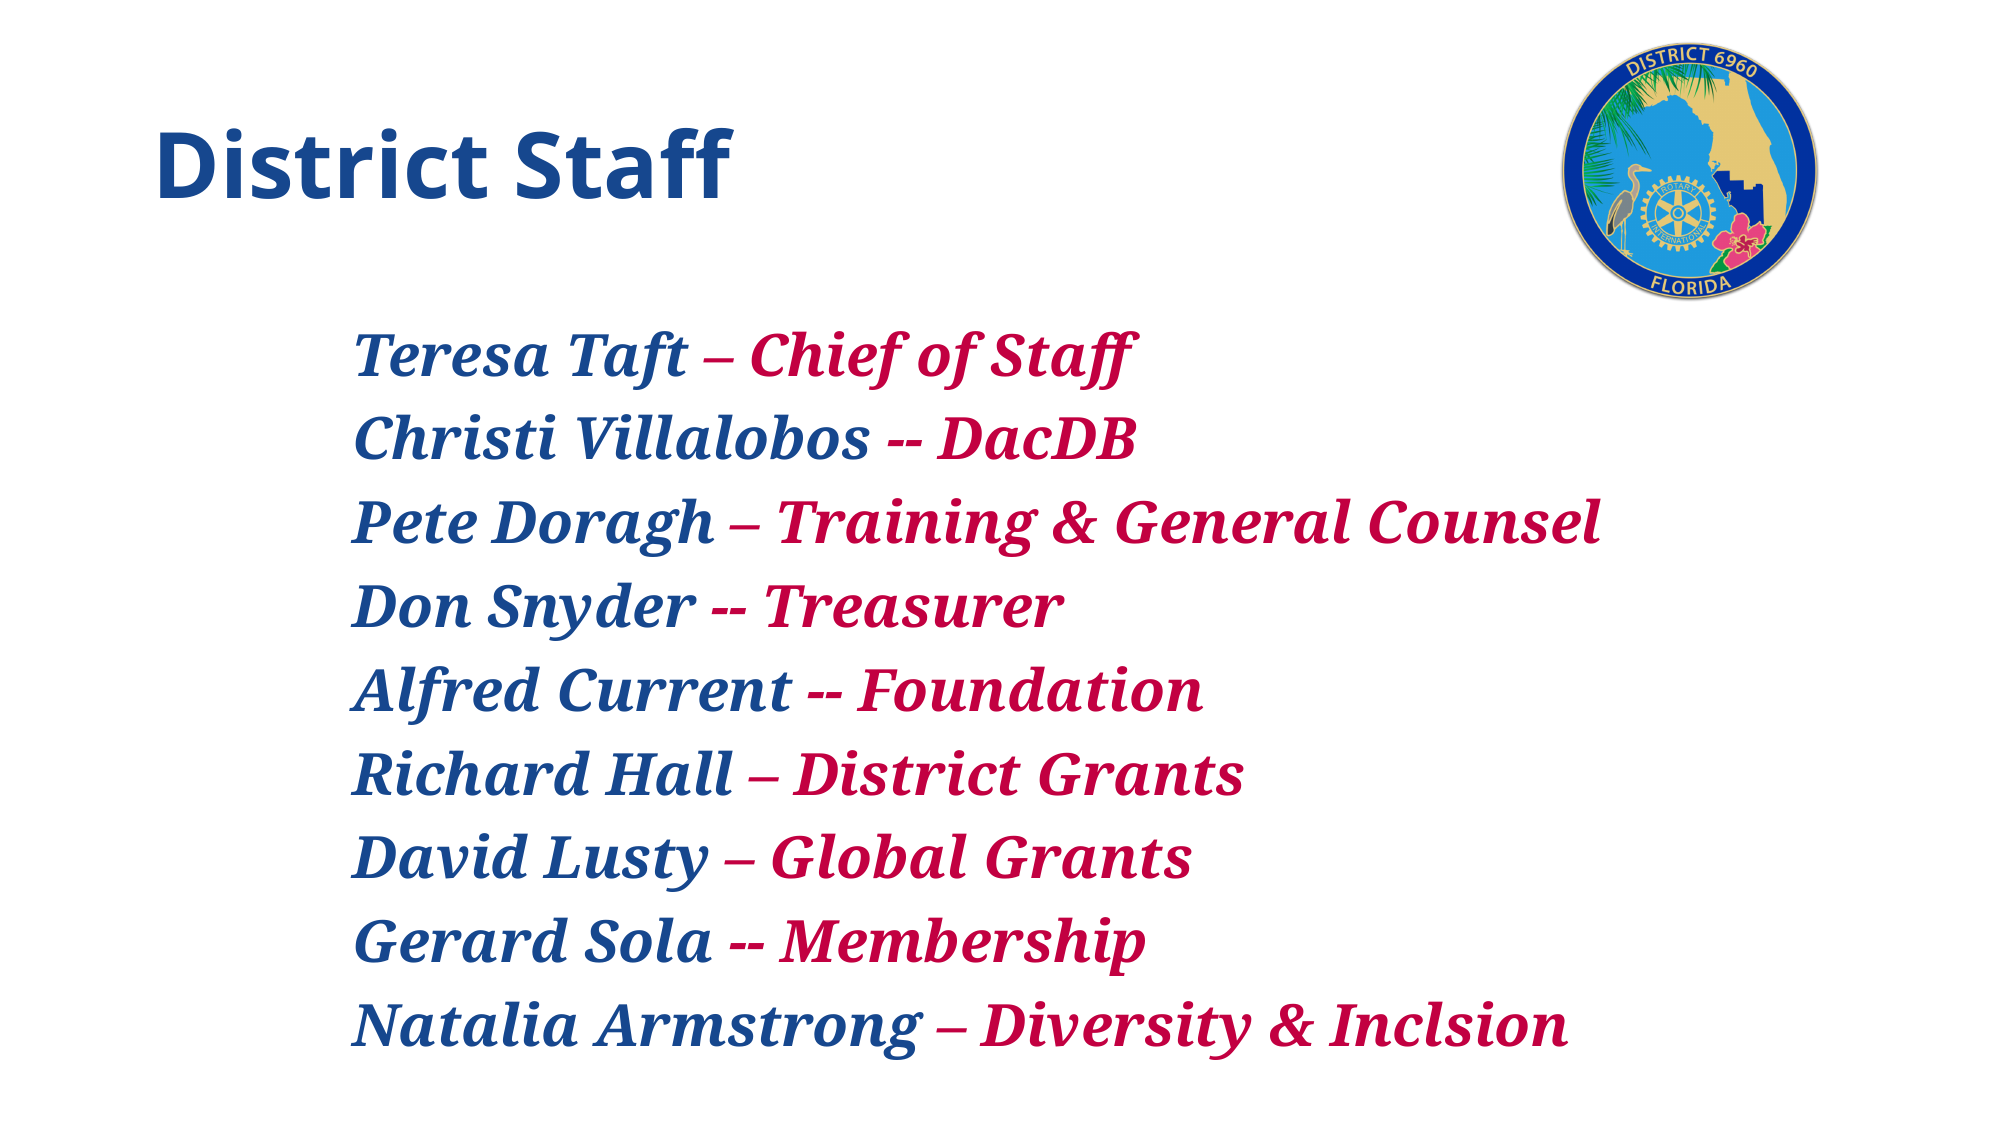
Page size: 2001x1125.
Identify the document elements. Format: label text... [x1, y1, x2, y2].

title District Staff [137, 59, 1863, 278]
picture [1543, 24, 1840, 59]
picture [1543, 278, 1840, 313]
list Teresa Taft – Chief of Staff Christi Villalobos -- DacDB Pete Doragh – Training & General Counsel Don Snyder -- Treasurer Alfred Current -- Foundation Richard Hall – District Grants David Lusty – Global Grants Gerard Sola -- Membership Natalia Armstrong – Diversity & Inclsion [337, 318, 1771, 1088]
